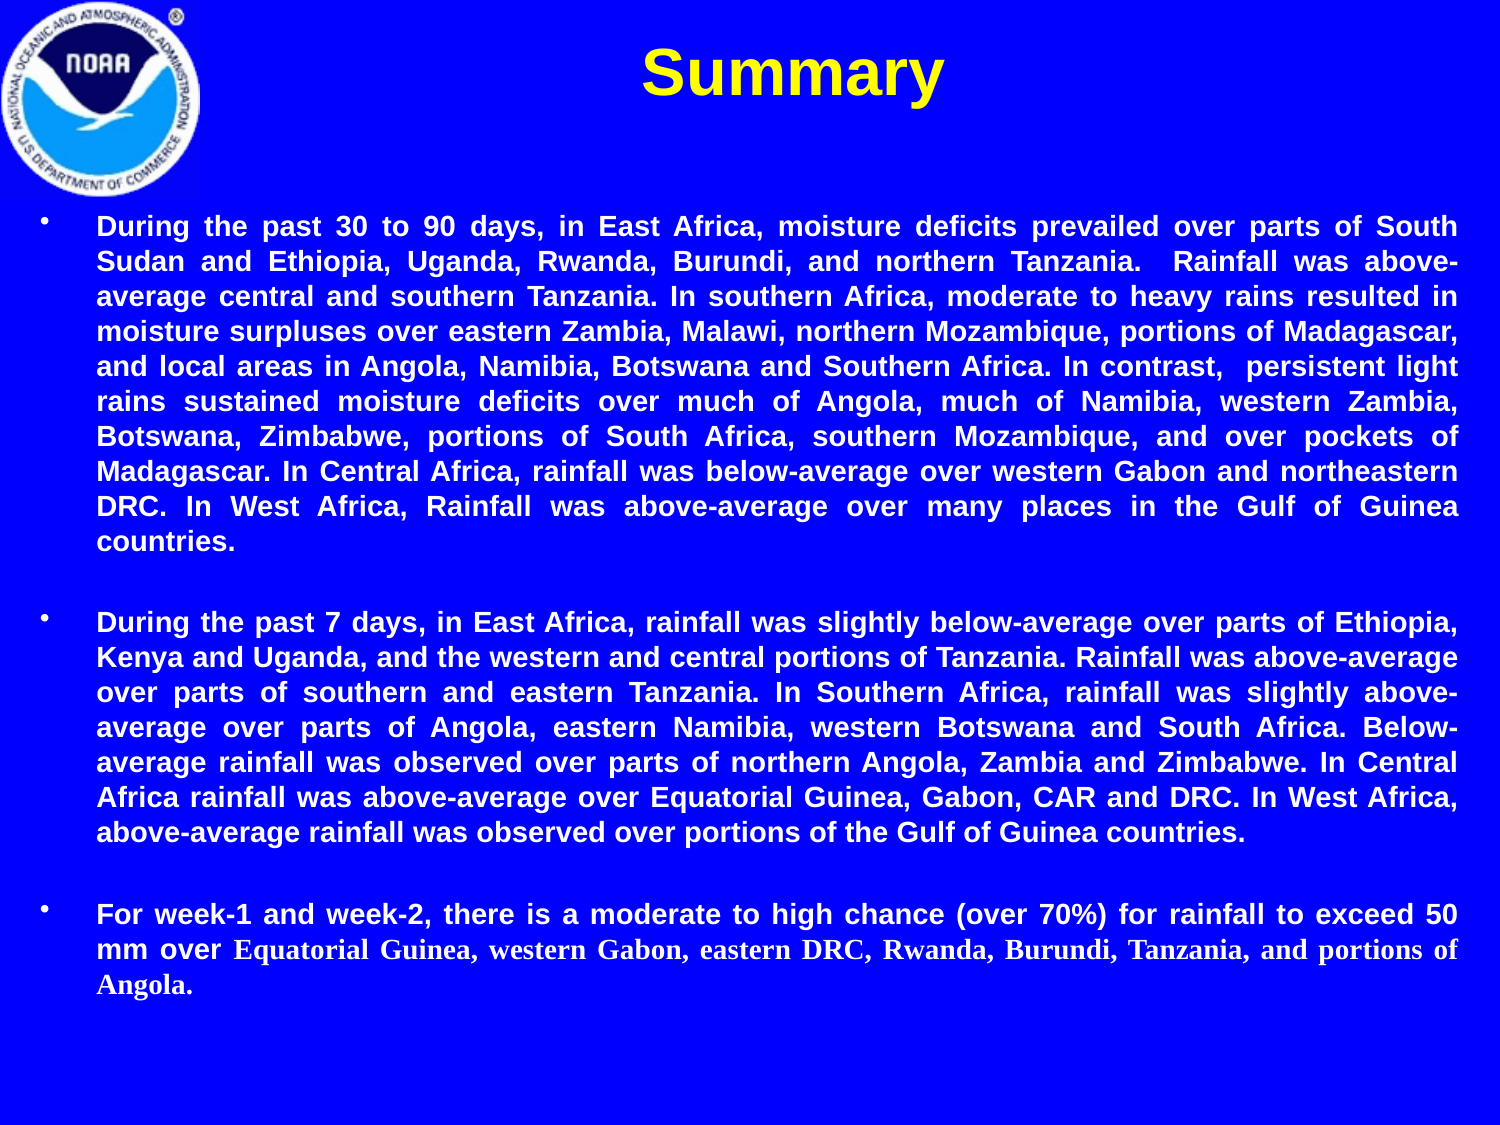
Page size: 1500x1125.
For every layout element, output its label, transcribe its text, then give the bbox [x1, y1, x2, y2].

picture [0, 0, 200, 200]
list During the past 30 to 90 days, in East Africa, moisture deficits prevailed over parts of South Sudan and Ethiopia, Uganda, Rwanda, Burundi, and northern Tanzania. Rainfall was above-average central and southern Tanzania. In southern Africa, moderate to heavy rains resulted in moisture surpluses over eastern Zambia, Malawi, northern Mozambique, portions of Madagascar, and local areas in Angola, Namibia, Botswana and Southern Africa. In contrast, persistent light rains sustained moisture deficits over much of Angola, much of Namibia, western Zambia, Botswana, Zimbabwe, portions of South Africa, southern Mozambique, and over pockets of Madagascar. In Central Africa, rainfall was below-average over western Gabon and northeastern DRC. In West Africa, Rainfall was above-average over many places in the Gulf of Guinea countries. During the past 7 days, in East Africa, rainfall was slightly below-average over parts of Ethiopia, Kenya and Uganda, and the western and central portions of Tanzania. Rainfall was above-average over parts of southern and eastern Tanzania. In Southern Africa, rainfall was slightly above-average over parts of Angola, eastern Namibia, western Botswana and South Africa. Below-average rainfall was observed over parts of northern Angola, Zambia and Zimbabwe. In Central Africa rainfall was above-average over Equatorial Guinea, Gabon, CAR and DRC. In West Africa, above-average rainfall was observed over portions of the Gulf of Guinea countries. For week-1 and week-2, there is a moderate to high chance (over 70%) for rainfall to exceed 50 mm over Equatorial Guinea, western Gabon, eastern DRC, Rwanda, Burundi, Tanzania, and portions of Angola. [24, 199, 1476, 1125]
title Summary [199, 12, 1388, 126]
